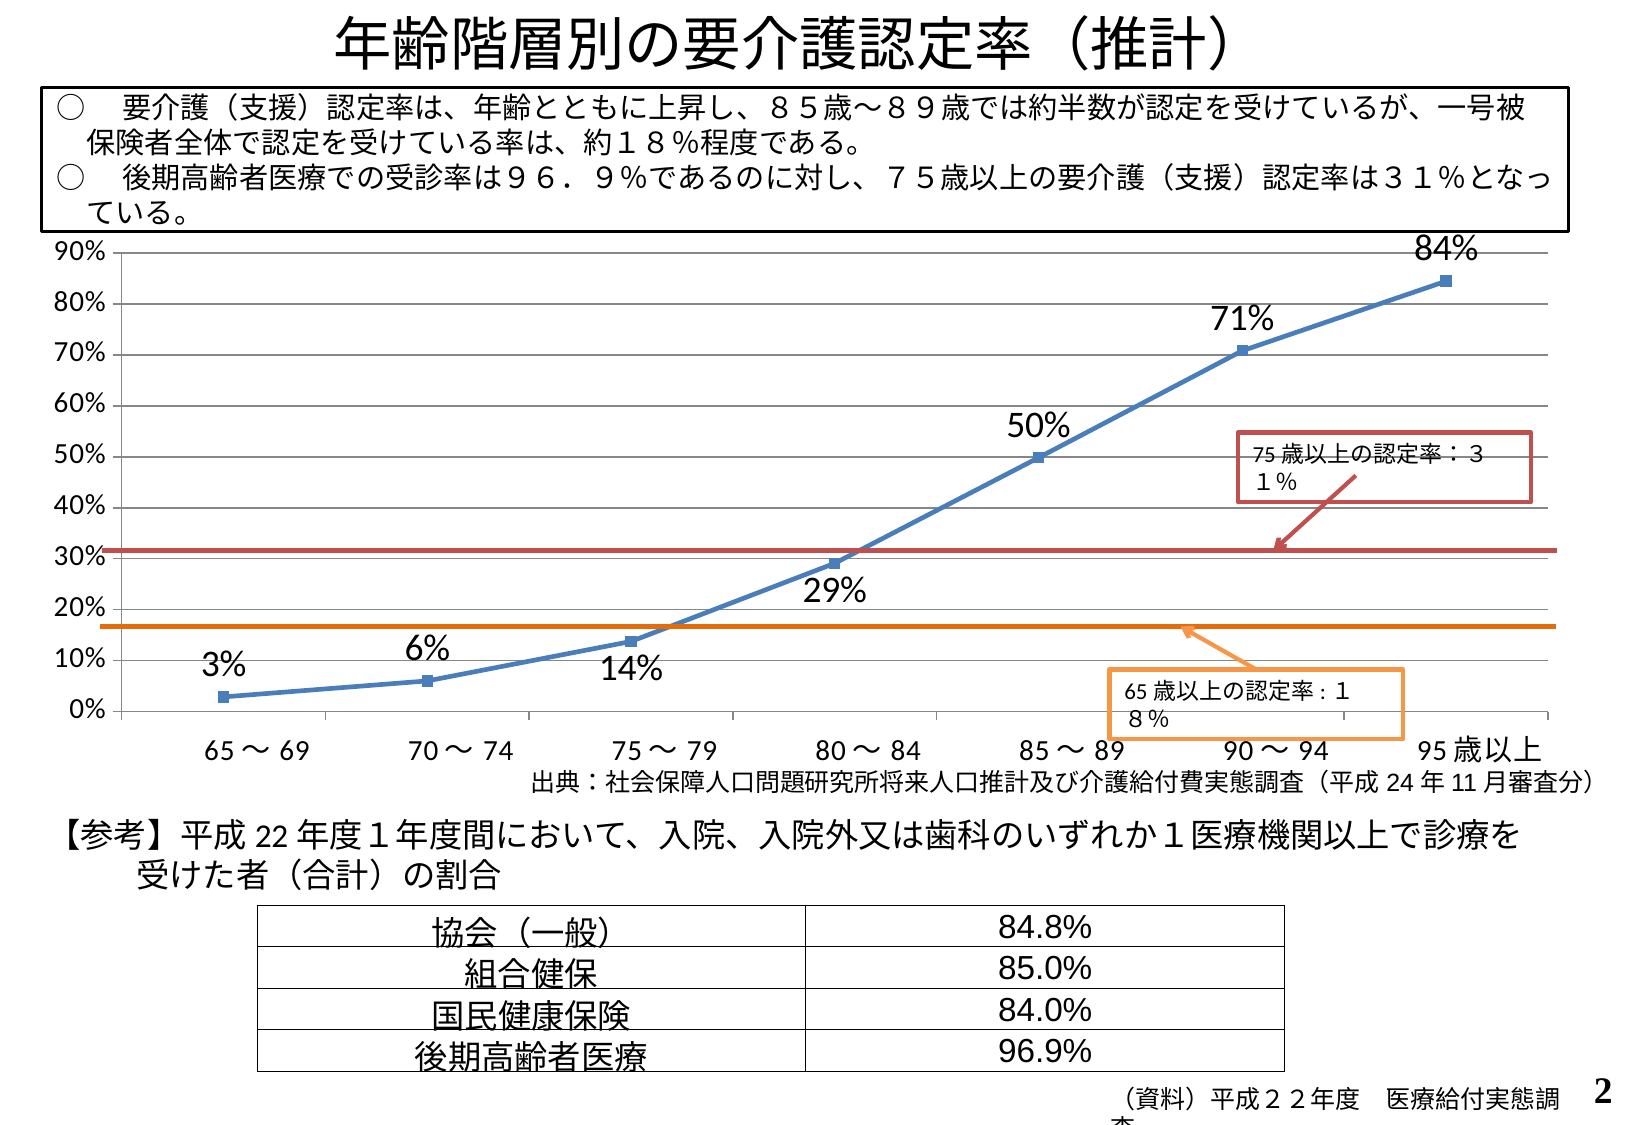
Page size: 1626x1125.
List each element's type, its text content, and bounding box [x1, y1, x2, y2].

text_box 同時に実現 [107, 551, 1551, 559]
table_header 協会（一般） [258, 906, 805, 946]
slide_number 2 [1557, 1058, 1625, 1119]
text_box ○ 要介護（支援）認定率は、年齢とともに上昇し、８５歳～８９歳では約半数が認定を受けているが、一号被保険者全体で認定を受けている率は、約１８％程度である。 ○ 後期高齢者医療での受診率は９６．９％であるのに対し、７５歳以上の要介護（支援）認定率は３１％となっている。 [41, 87, 1569, 224]
table_cell 96.9% [806, 1030, 1284, 1071]
text_box （資料）平成２２年度 医療給付実態調査 [1096, 1075, 1596, 1125]
text_box 年齢階層別の要介護認定率（推計） [68, 0, 1531, 87]
table_cell 組合健保 [258, 947, 805, 988]
table_cell 84.0% [806, 989, 1284, 1029]
table_header 84.8% [806, 906, 1284, 946]
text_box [1272, 475, 1356, 551]
text_box 【参考】平成22年度１年度間において、入院、入院外又は歯科のいずれか１医療機関以上で診療を受けた者（合計）の割合 [32, 807, 1569, 902]
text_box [1180, 626, 1257, 670]
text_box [22, 226, 1580, 780]
text_box 移行 [170, 759, 1587, 788]
table_cell 後期高齢者医療 [258, 1030, 805, 1071]
table_cell 85.0% [806, 947, 1284, 988]
text_box 出典：社会保障人口問題研究所将来人口推計及び介護給付費実態調査（平成24年11月審査分） [170, 759, 1623, 804]
table_cell 国民健康保険 [258, 989, 805, 1029]
